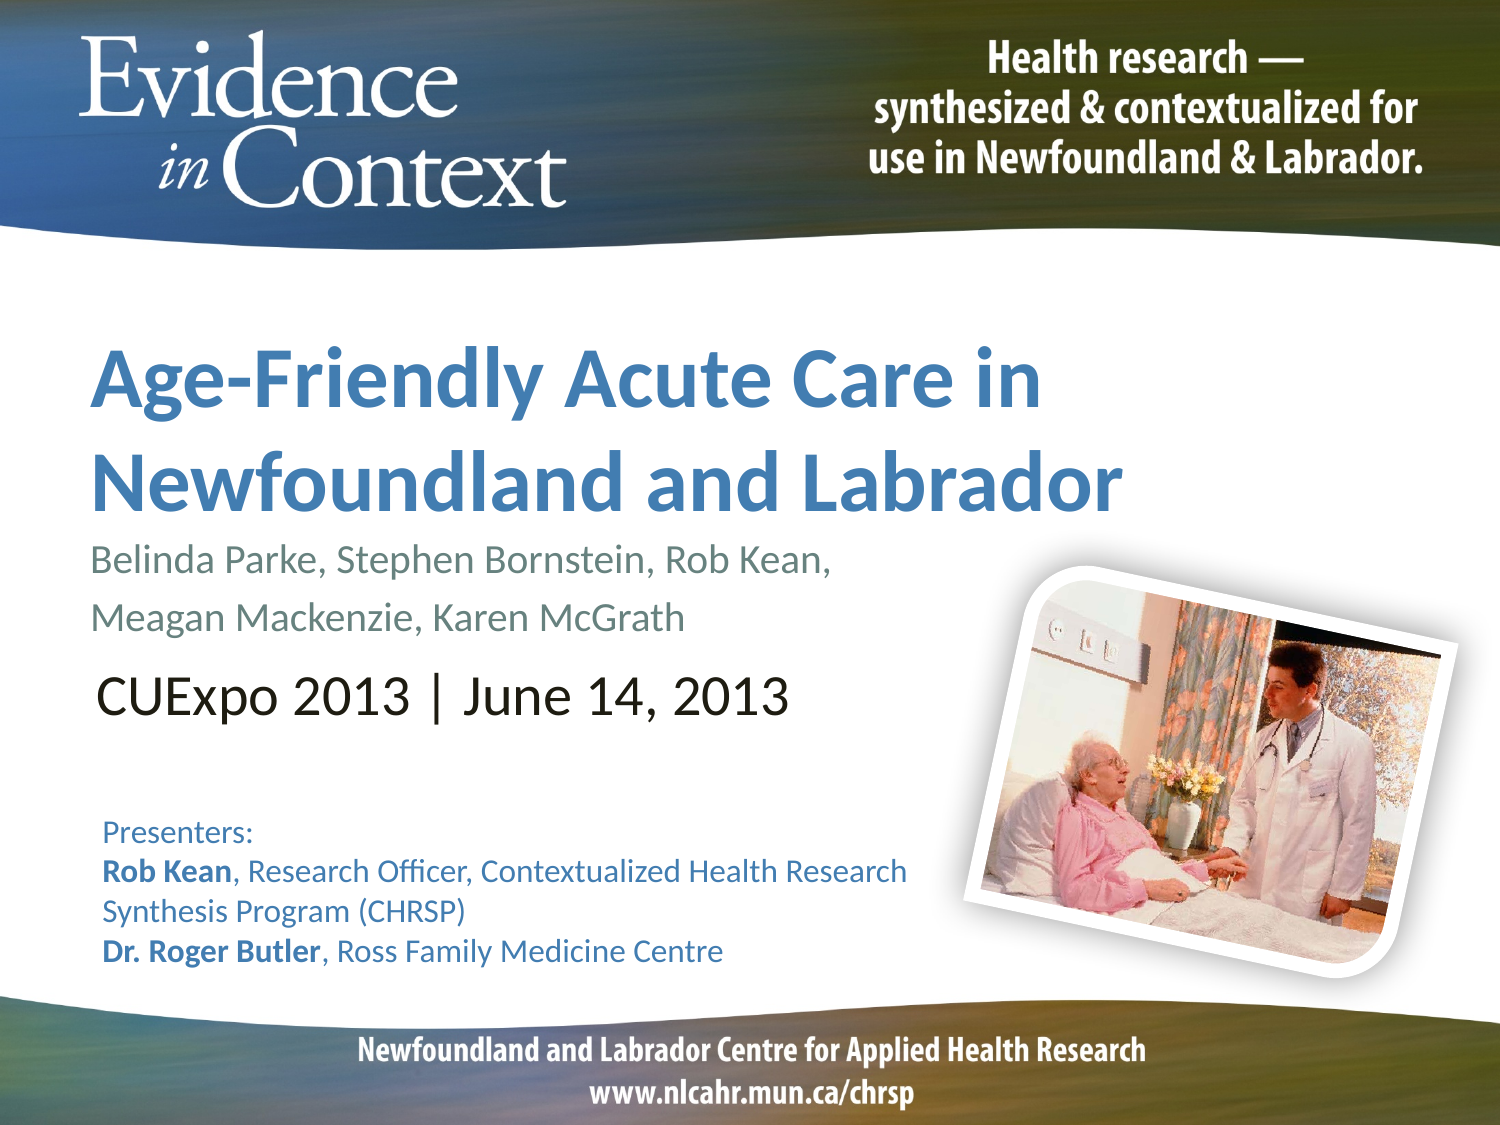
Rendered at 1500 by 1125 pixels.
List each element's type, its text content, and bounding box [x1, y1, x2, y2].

picture [0, 0, 1500, 1125]
text_box Presenters: Rob Kean, Research Officer, Contextualized Health Research Synthesis Program (CHRSP) Dr. Roger Butler, Ross Family Medicine Centre [87, 762, 1025, 977]
title Age-Friendly Acute Care in Newfoundland and Labrador [75, 312, 1425, 538]
list Belinda Parke, Stephen Bornstein, Rob Kean, Meagan Mackenzie, Karen McGrath [75, 525, 1075, 650]
list CUExpo 2013 | June 14, 2013 [81, 650, 982, 763]
